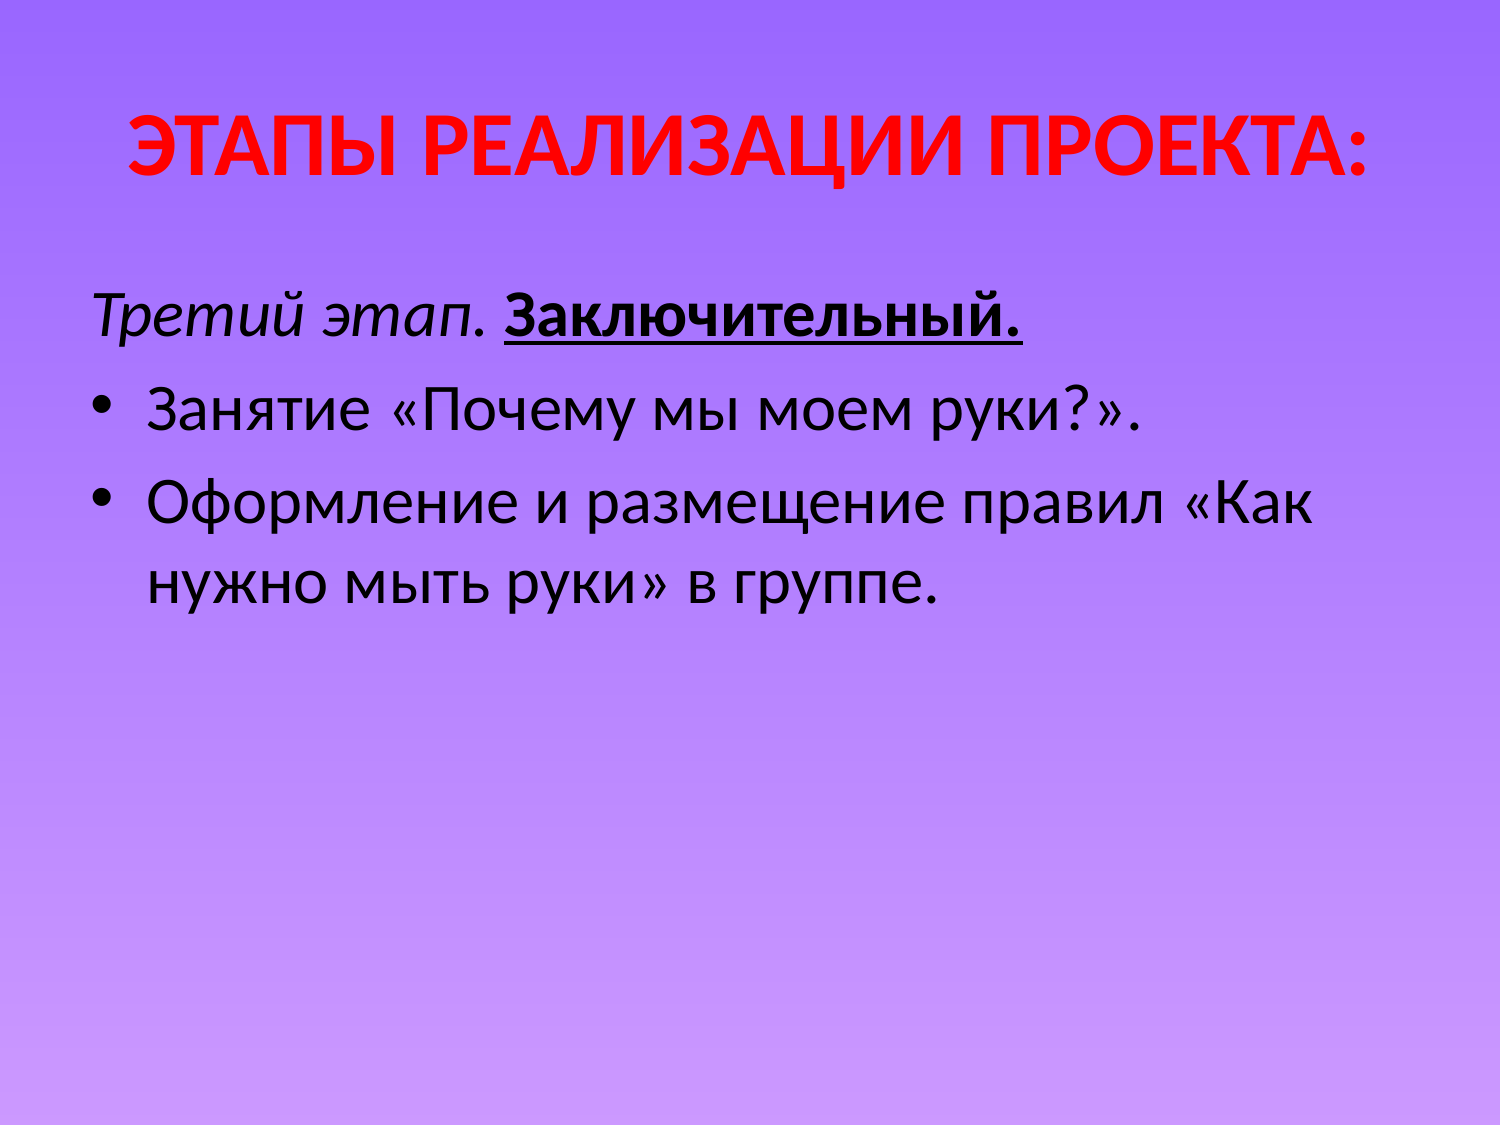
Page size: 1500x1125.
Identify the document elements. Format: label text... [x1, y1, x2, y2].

list Третий этап. Заключительный. Занятие «Почему мы моем руки?». Оформление и размещение правил «Как нужно мыть руки» в группе. [75, 262, 1425, 1005]
title ЭТАПЫ РЕАЛИЗАЦИИ ПРОЕКТА: [75, 45, 1425, 233]
